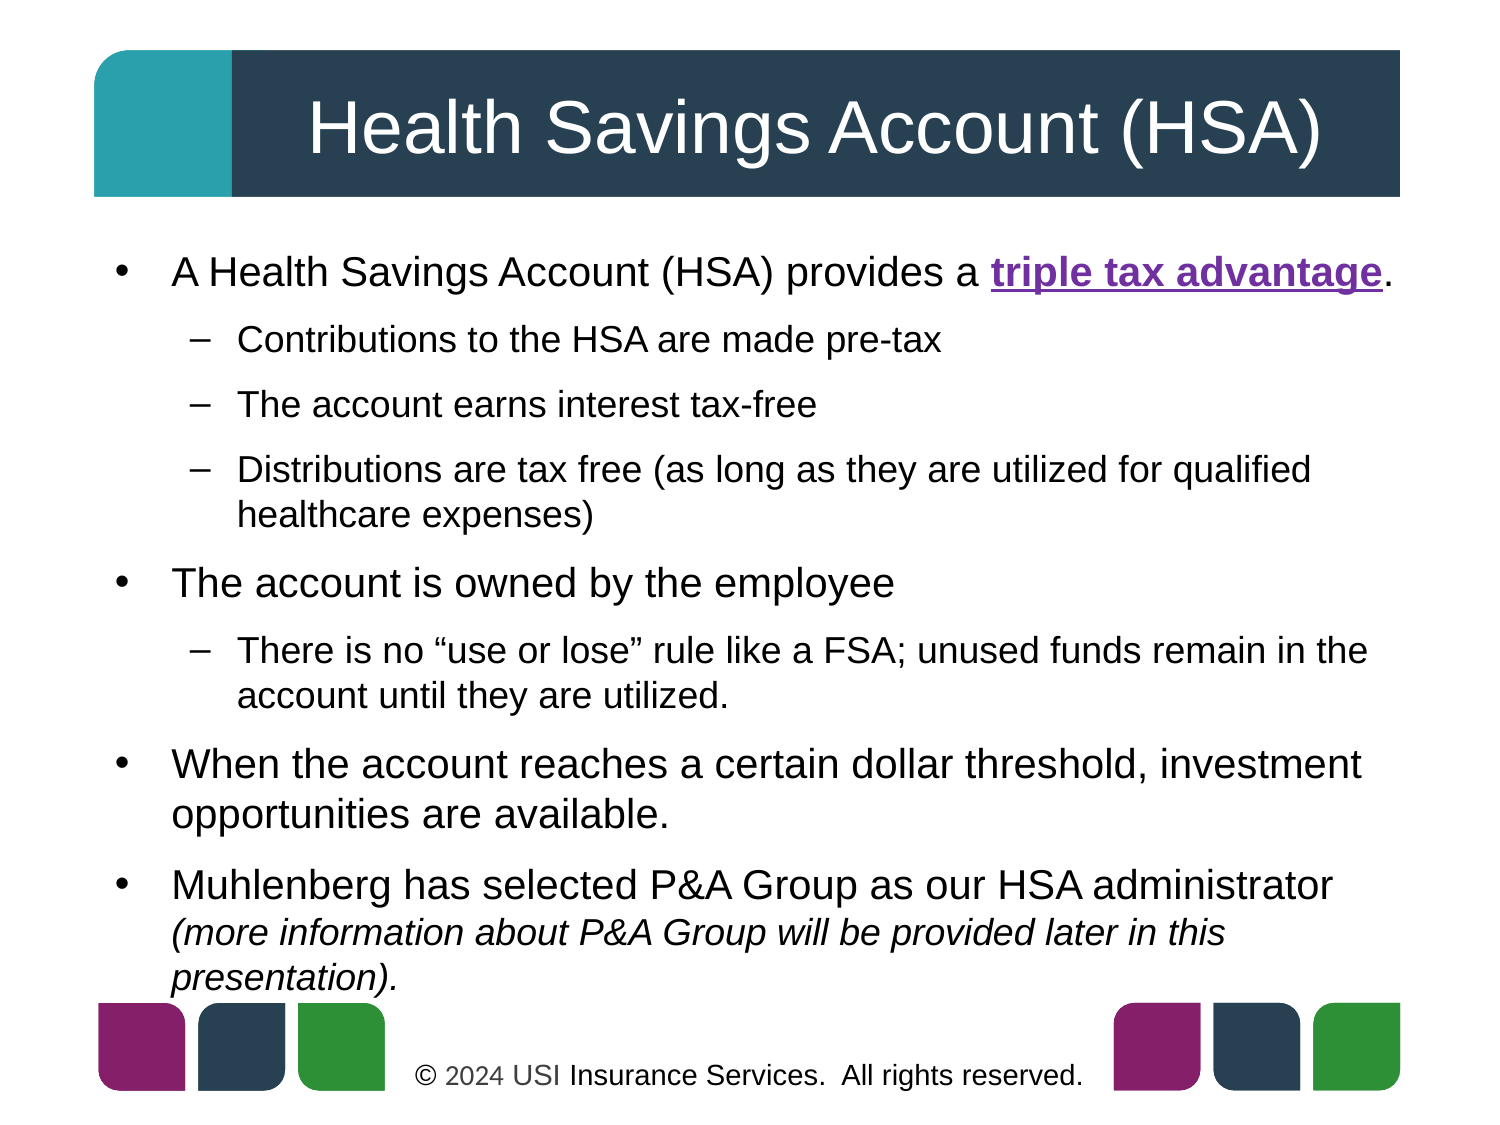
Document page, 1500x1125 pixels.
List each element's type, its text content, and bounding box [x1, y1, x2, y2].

title Health Savings Account (HSA) [231, 29, 1400, 218]
list A Health Savings Account (HSA) provides a triple tax advantage. Contributions to the HSA are made pre-tax The account earns interest tax-free Distributions are tax free (as long as they are utilized for qualified healthcare expenses) The account is owned by the employee There is no “use or lose” rule like a FSA; unused funds remain in the account until they are utilized. When the account reaches a certain dollar threshold, investment opportunities are available. Muhlenberg has selected P&A Group as our HSA administrator (more information about P&A Group will be provided later in this presentation). [99, 237, 1438, 1013]
